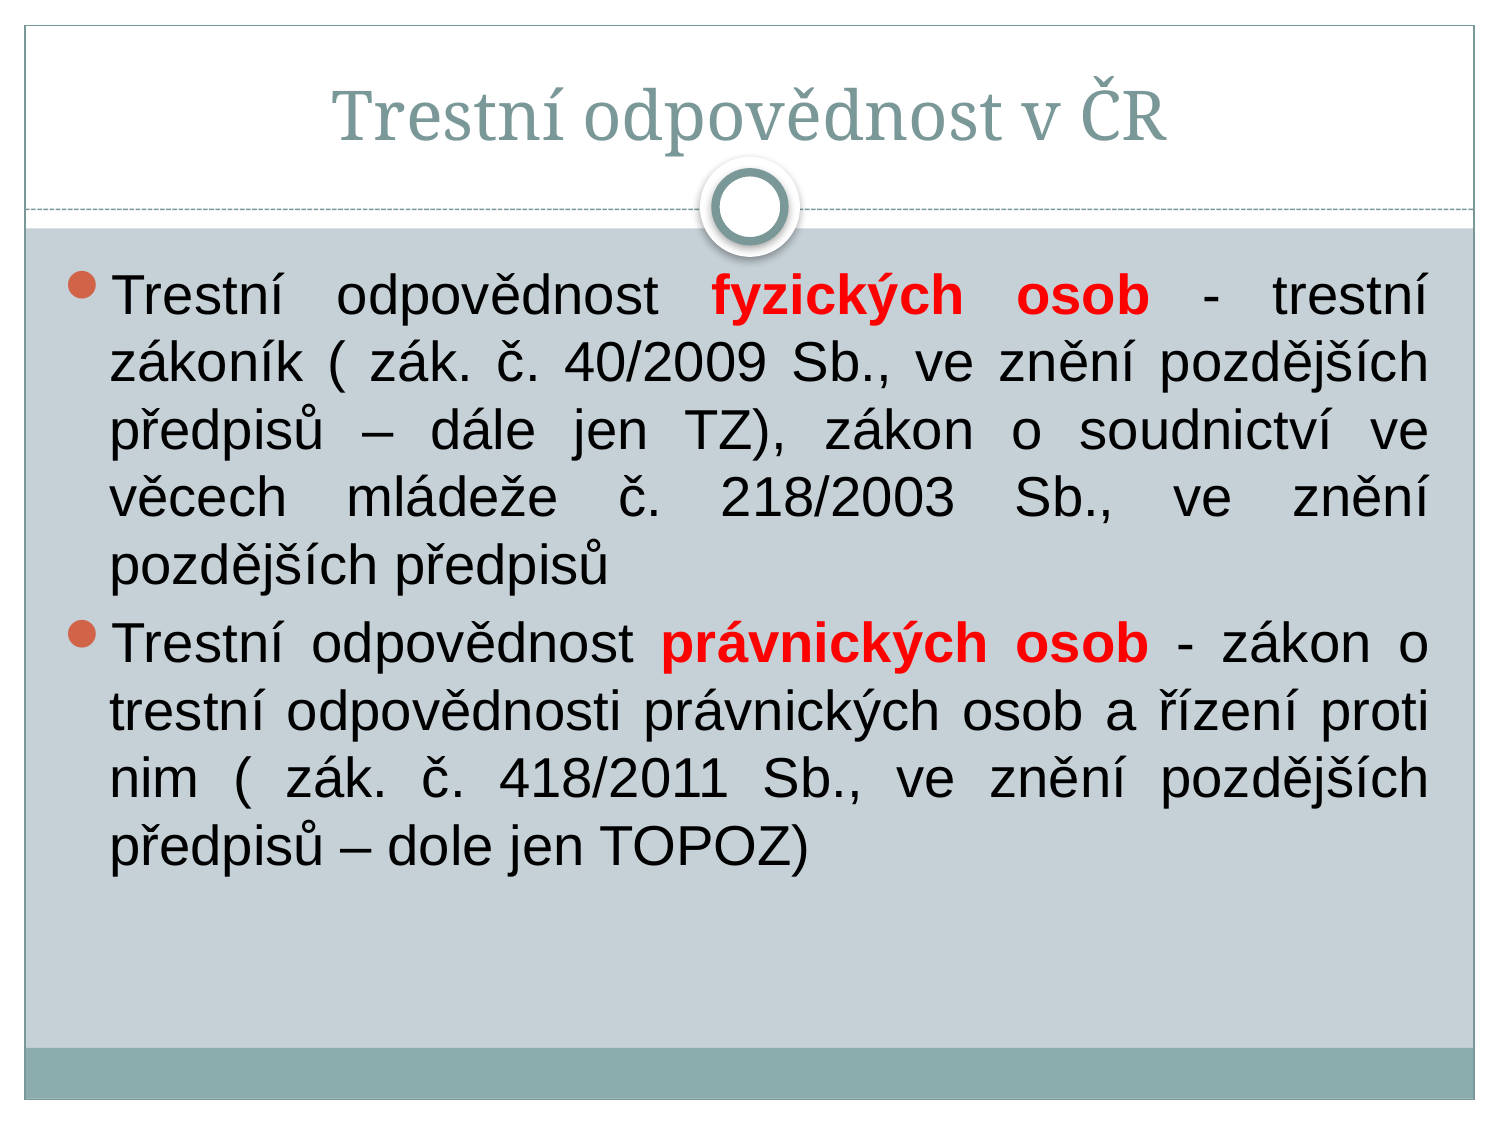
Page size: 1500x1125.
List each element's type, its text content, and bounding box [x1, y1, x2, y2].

title Trestní odpovědnost v ČR [49, 37, 1450, 162]
list Trestní odpovědnost fyzických osob - trestní zákoník ( zák. č. 40/2009 Sb., ve znění pozdějších předpisů – dále jen TZ), zákon o soudnictví ve věcech mládeže č. 218/2003 Sb., ve znění pozdějších předpisů Trestní odpovědnost právnických osob - zákon o trestní odpovědnosti právnických osob a řízení proti nim ( zák. č. 418/2011 Sb., ve znění pozdějších předpisů – dole jen TOPOZ) [49, 250, 1445, 1001]
